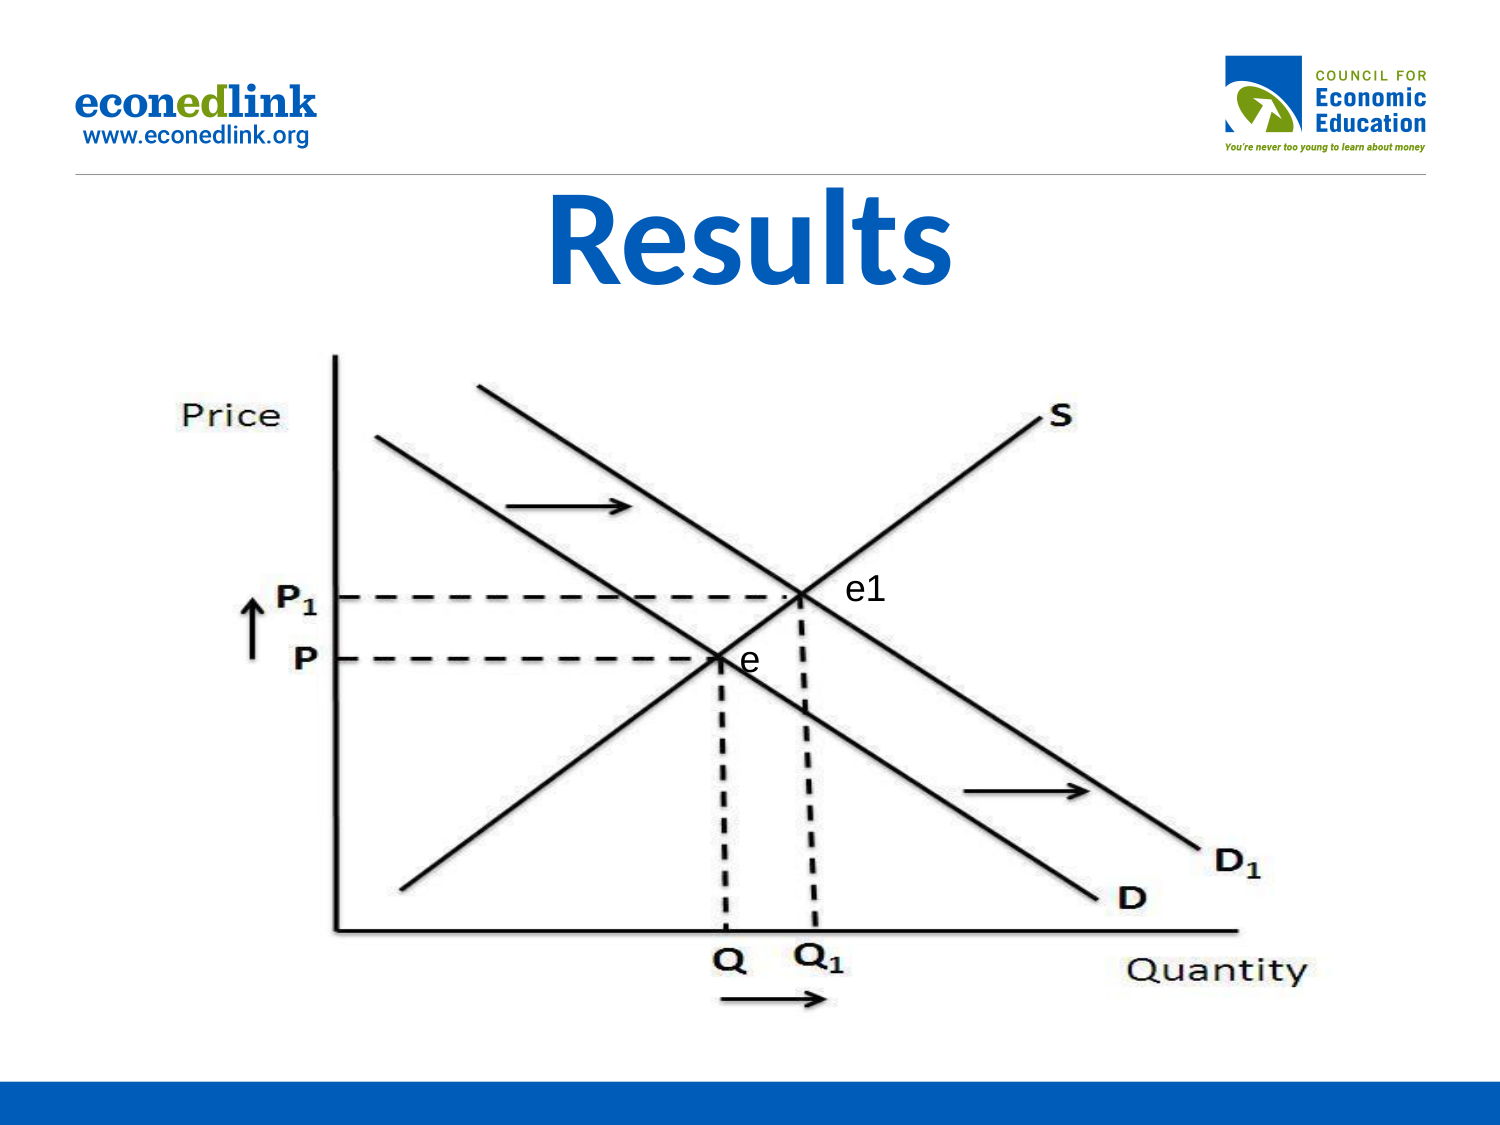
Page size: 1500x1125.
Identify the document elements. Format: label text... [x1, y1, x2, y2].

title Results [74, 149, 1426, 237]
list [148, 352, 1340, 1025]
picture [0, 0, 1500, 1125]
